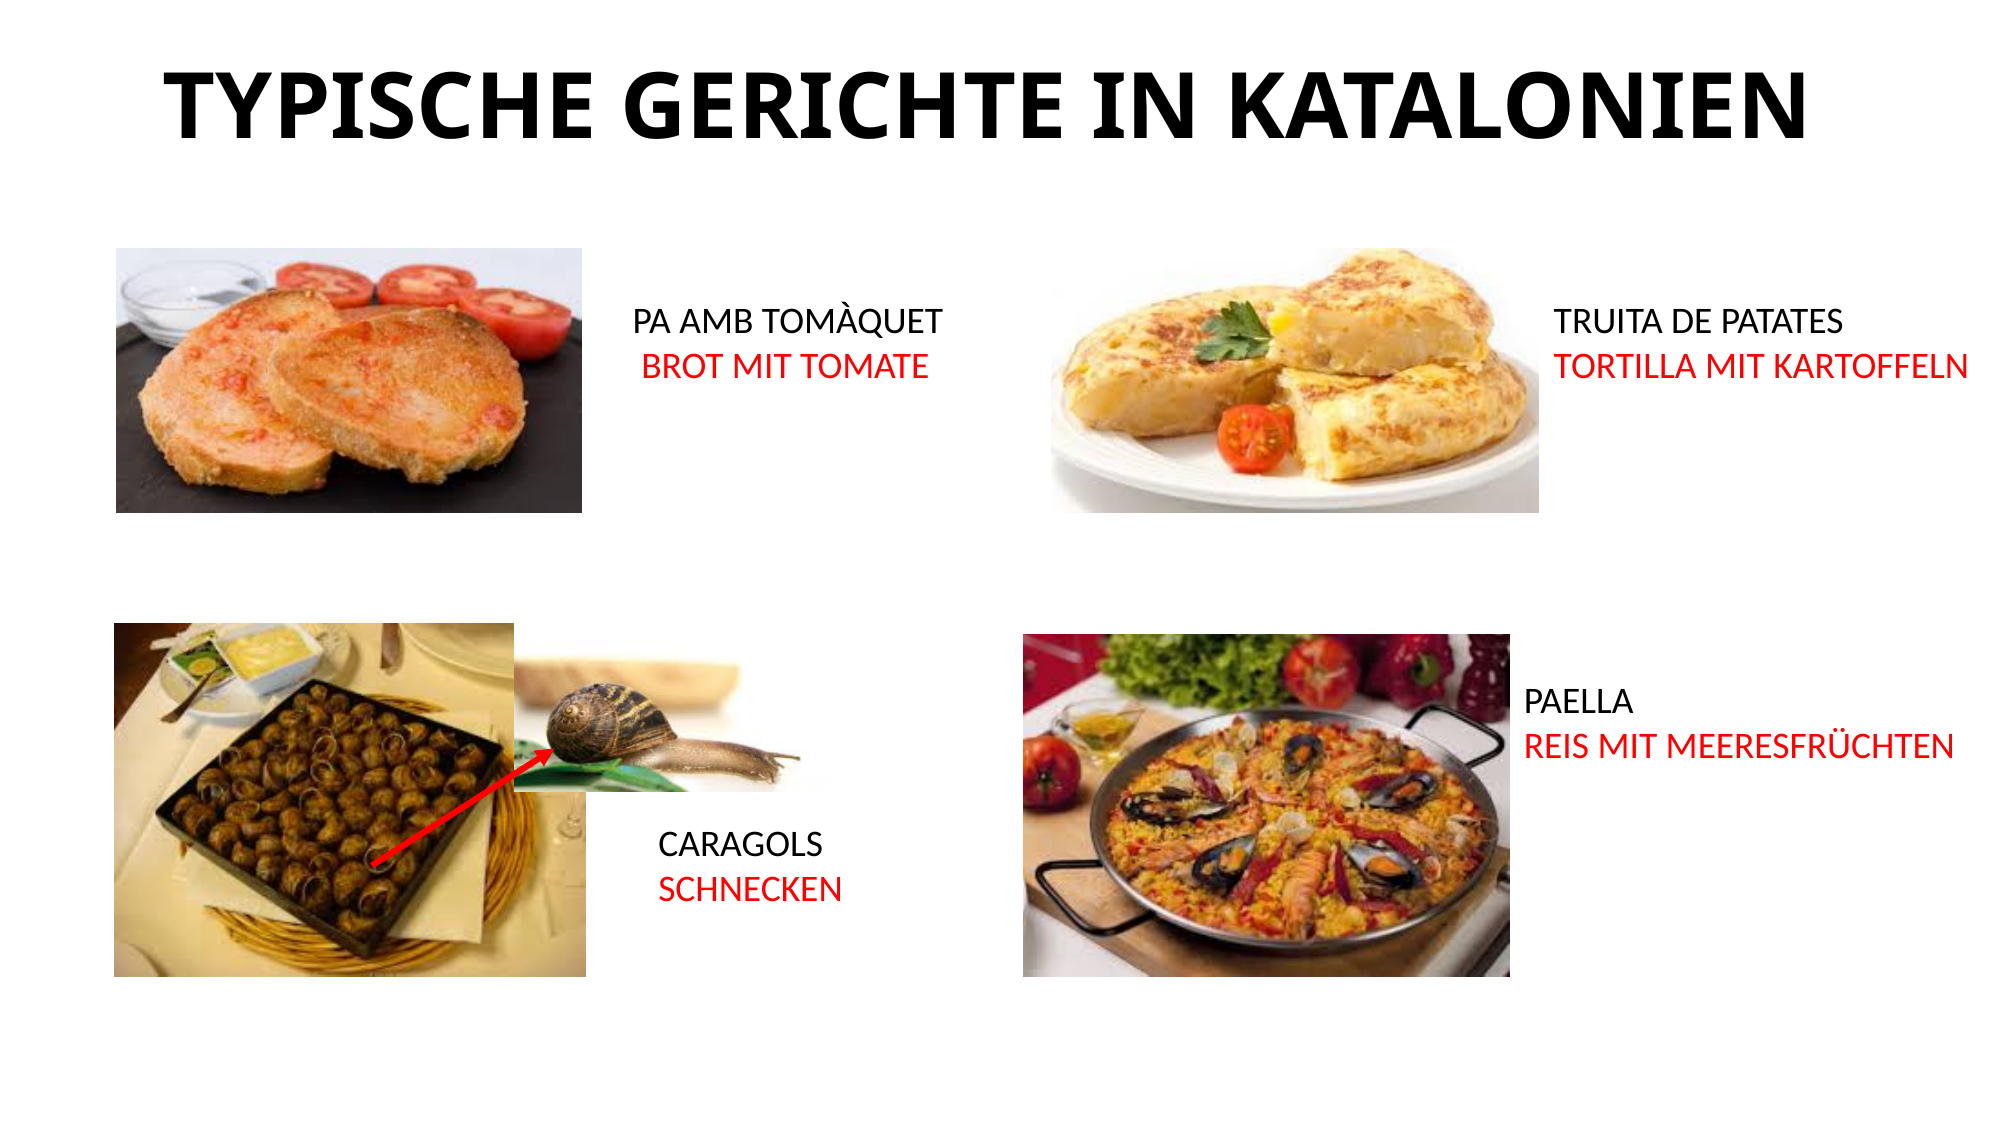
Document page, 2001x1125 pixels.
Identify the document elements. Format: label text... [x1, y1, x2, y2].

picture [114, 623, 840, 977]
picture [1051, 248, 1540, 513]
text_box CARAGOLS SCHNECKEN [643, 811, 1023, 917]
title TYPISCHE GERICHTE IN KATALONIEN [137, 0, 1863, 218]
text_box PA AMB TOMÀQUET BROT MIT TOMATE [617, 288, 966, 393]
picture [1023, 634, 1510, 977]
text_box PAELLA REIS MIT MEERESFRÜCHTEN [1510, 668, 1996, 774]
picture [116, 248, 583, 513]
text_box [371, 748, 555, 866]
text_box TRUITA DE PATATES TORTILLA MIT KARTOFFELN [1540, 288, 1986, 393]
